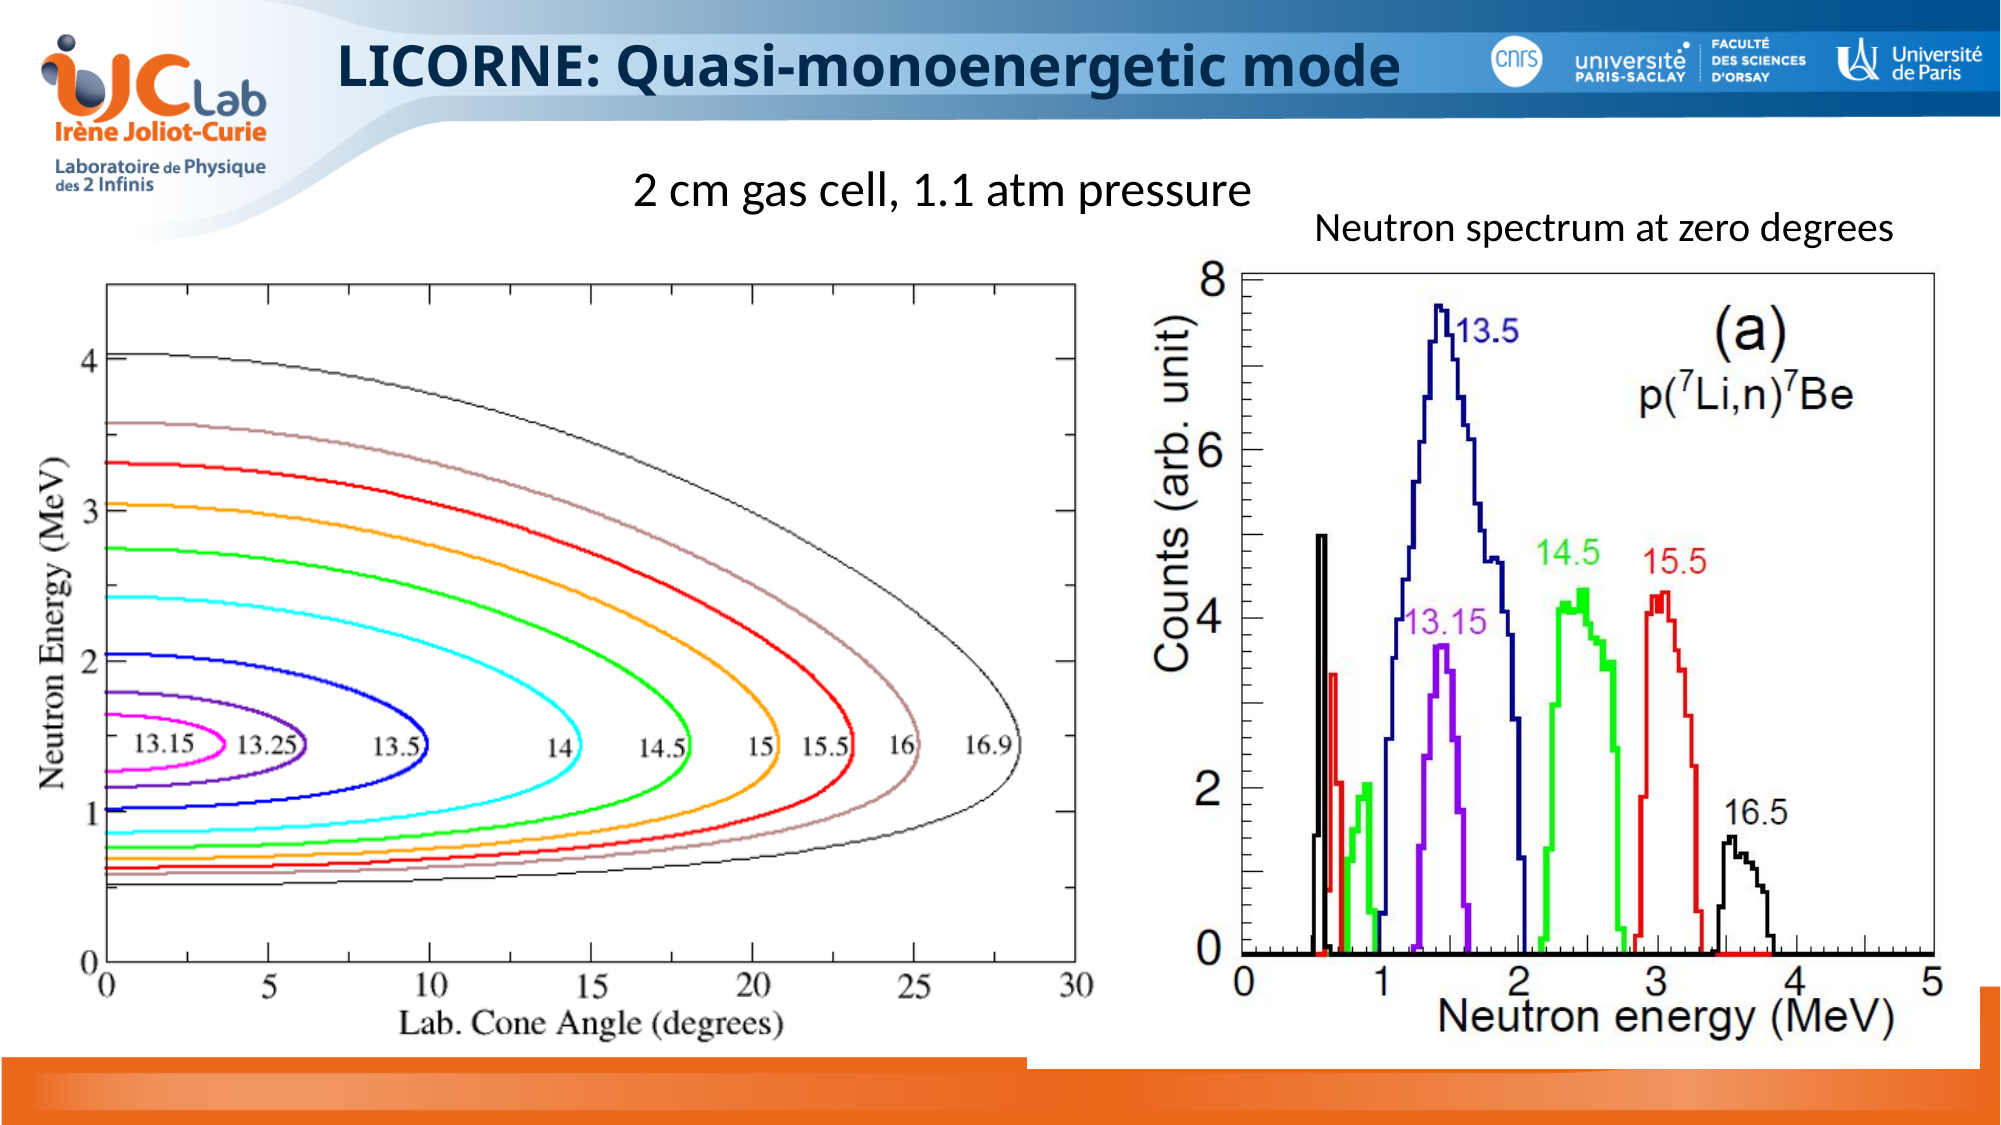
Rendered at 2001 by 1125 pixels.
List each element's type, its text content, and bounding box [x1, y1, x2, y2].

title LICORNE: Quasi-monoenergetic mode [321, 27, 1565, 108]
text_box Neutron spectrum at zero degrees [1299, 192, 1910, 224]
text_box 2 cm gas cell, 1.1 atm pressure [617, 149, 1268, 224]
picture [1, 0, 2001, 1125]
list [1027, 224, 1980, 1069]
